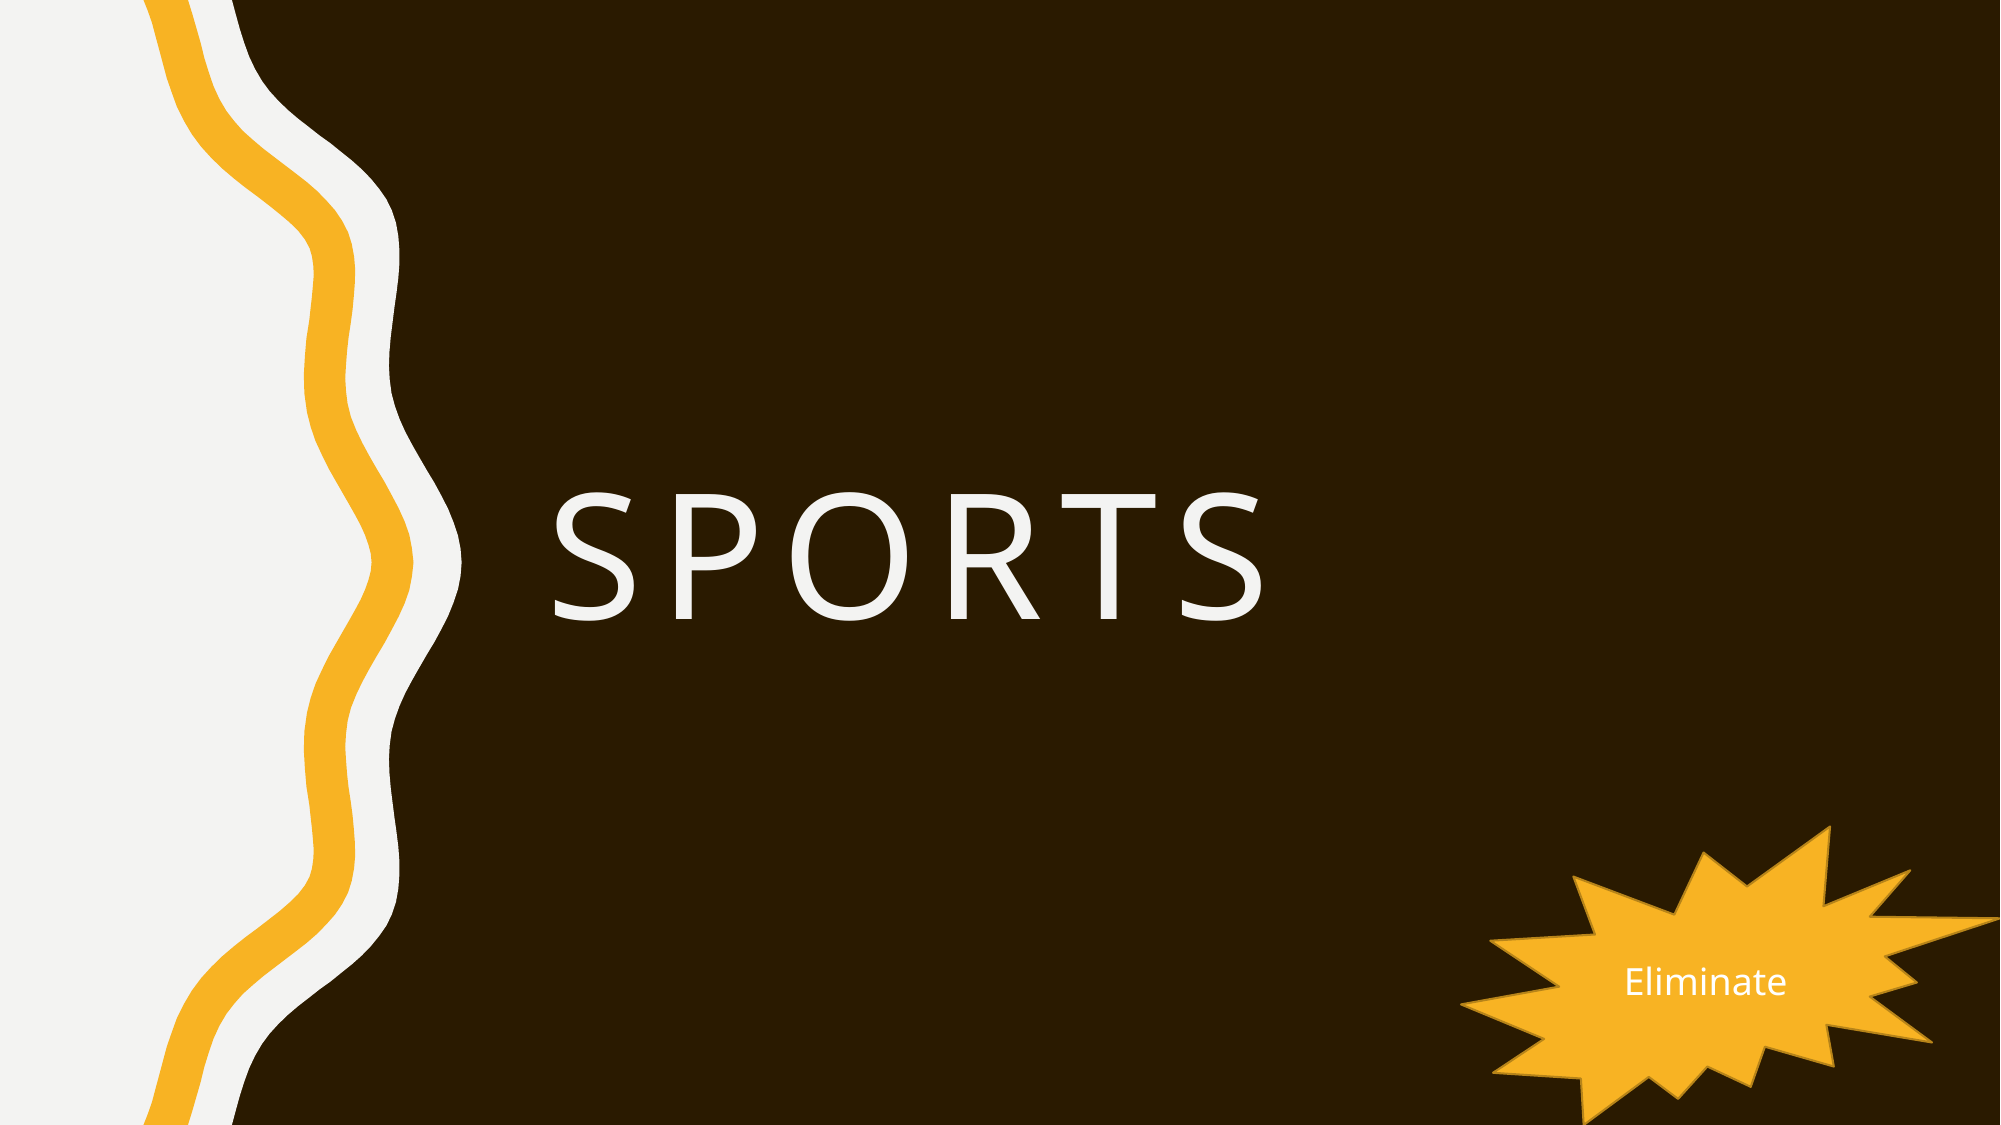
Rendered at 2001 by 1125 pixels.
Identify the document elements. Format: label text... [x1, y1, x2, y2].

text_box Eliminate [1459, 825, 2000, 1125]
title Sports [531, 176, 1875, 950]
